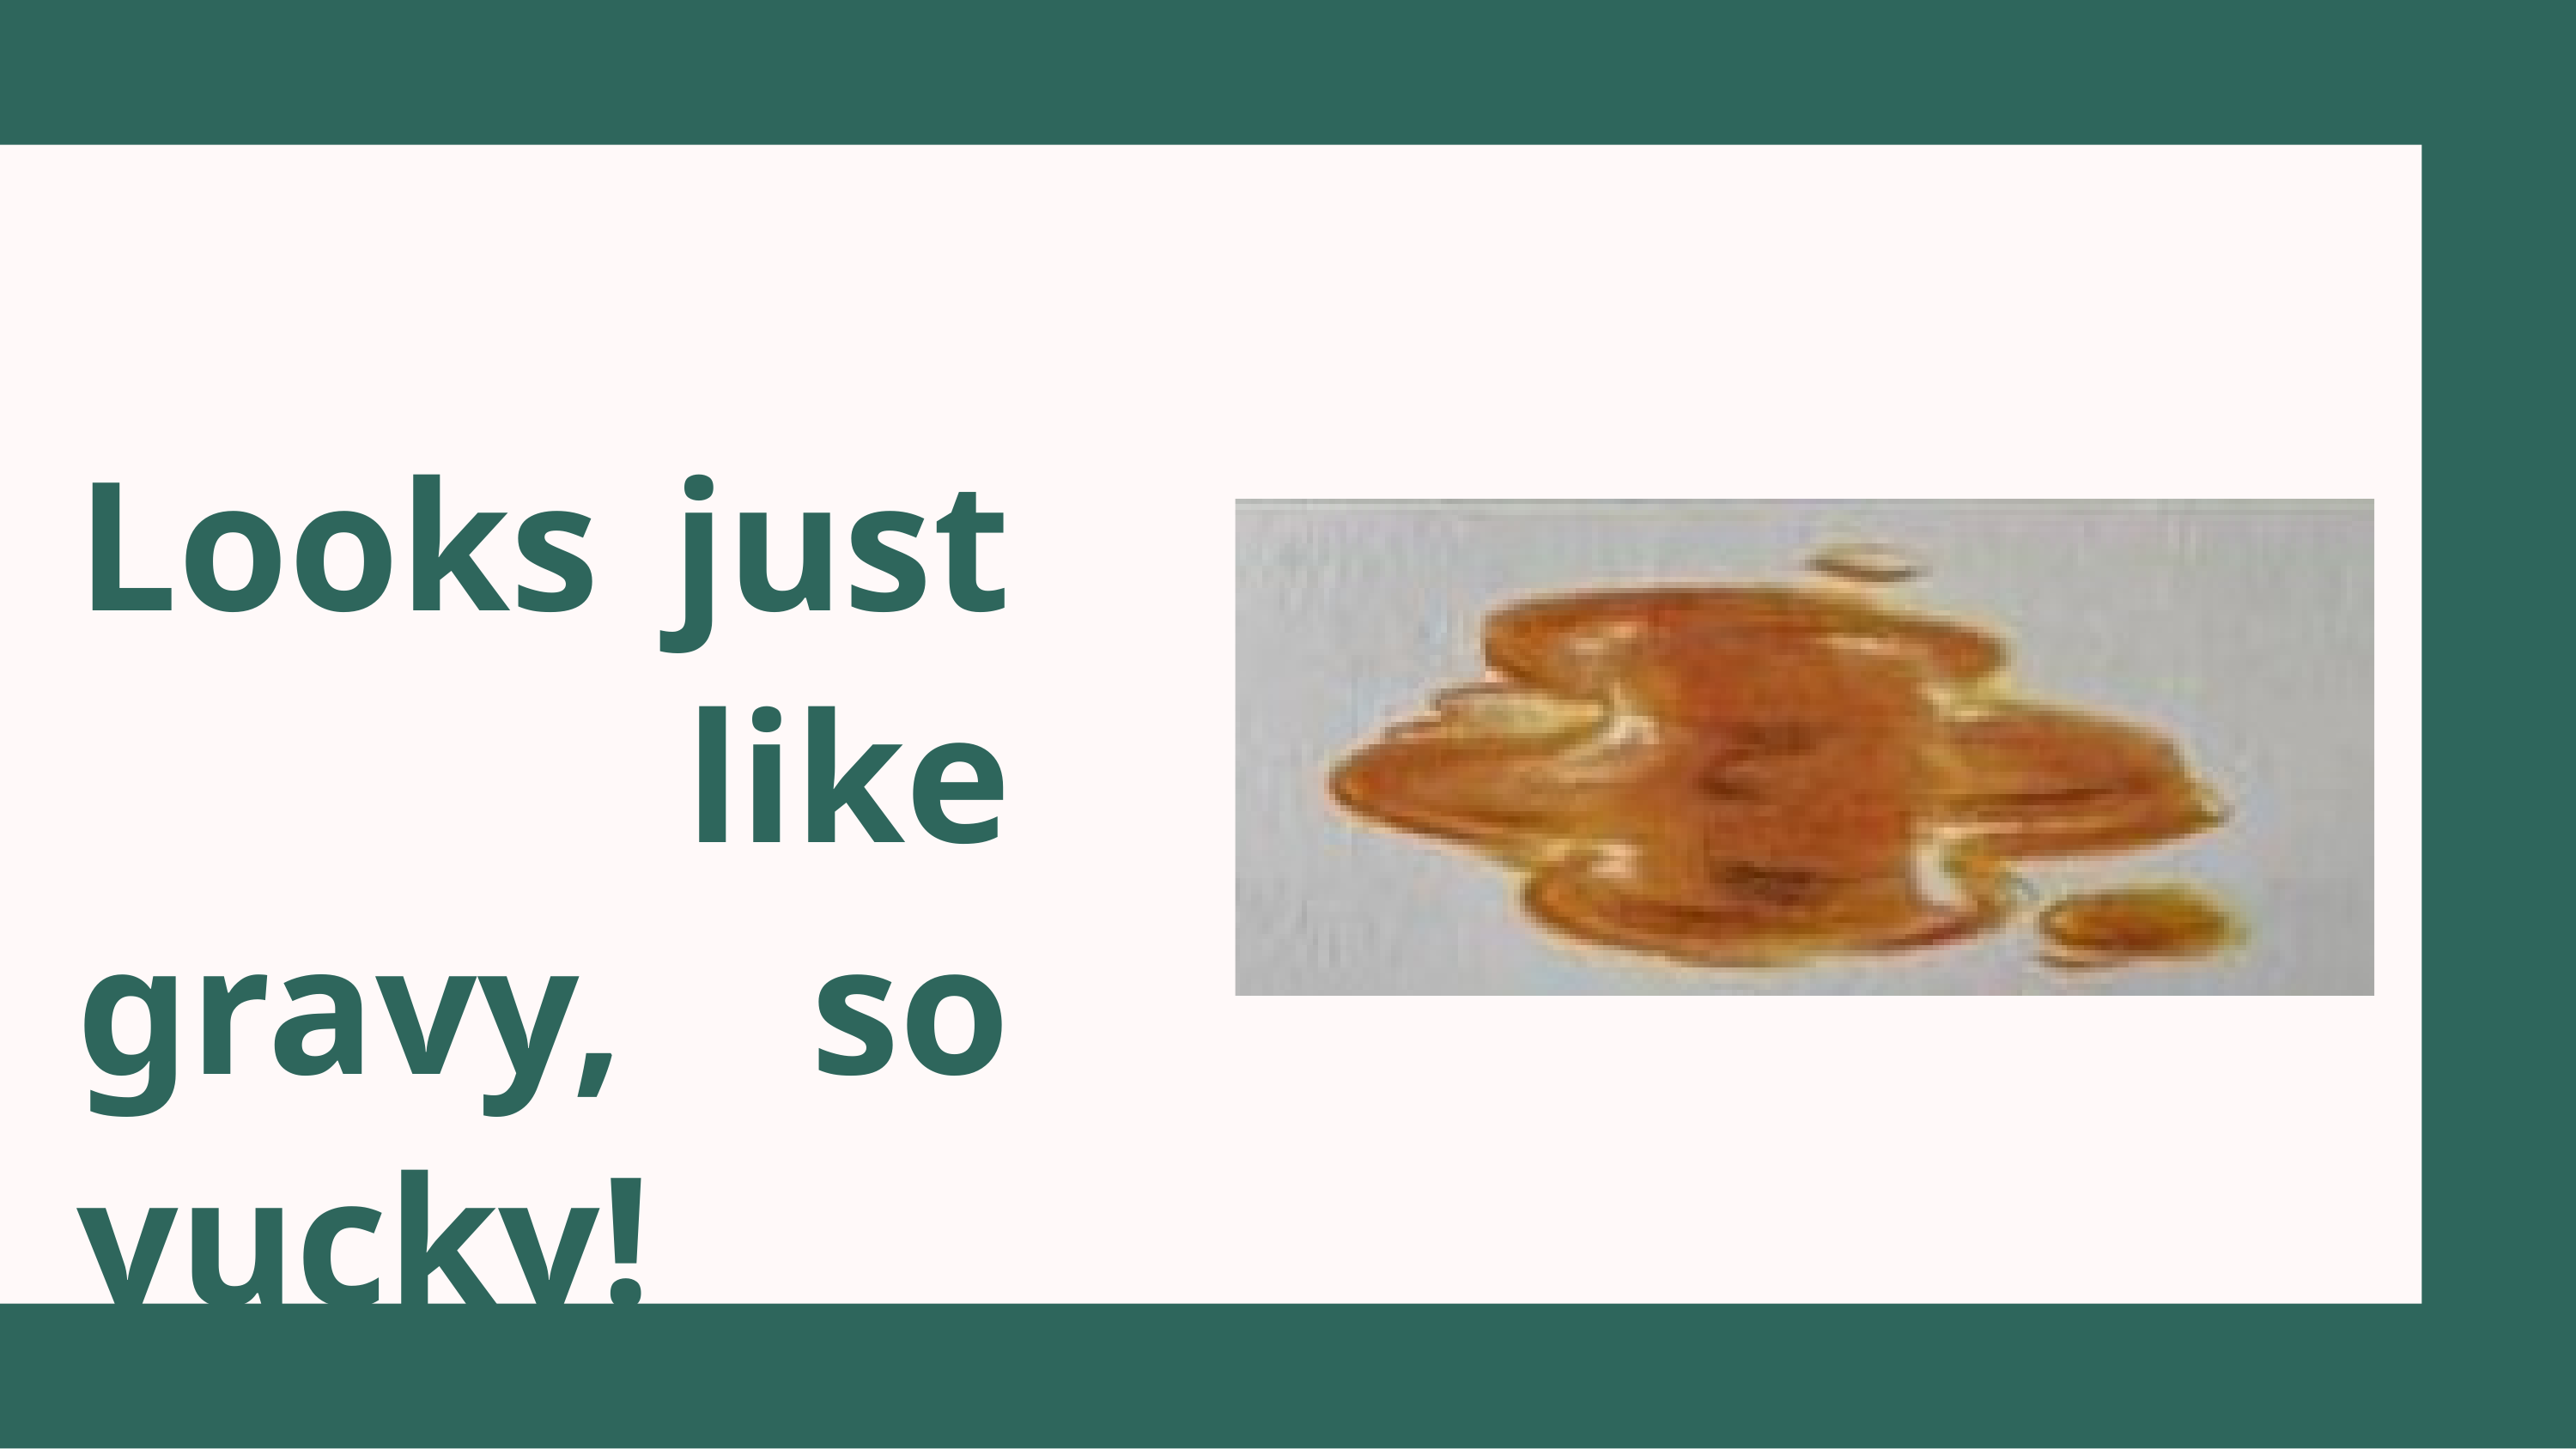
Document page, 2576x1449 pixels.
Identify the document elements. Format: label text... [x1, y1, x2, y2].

title Looks just like gravy, so yucky! [75, 413, 1012, 1343]
text_box [1235, 499, 2375, 996]
